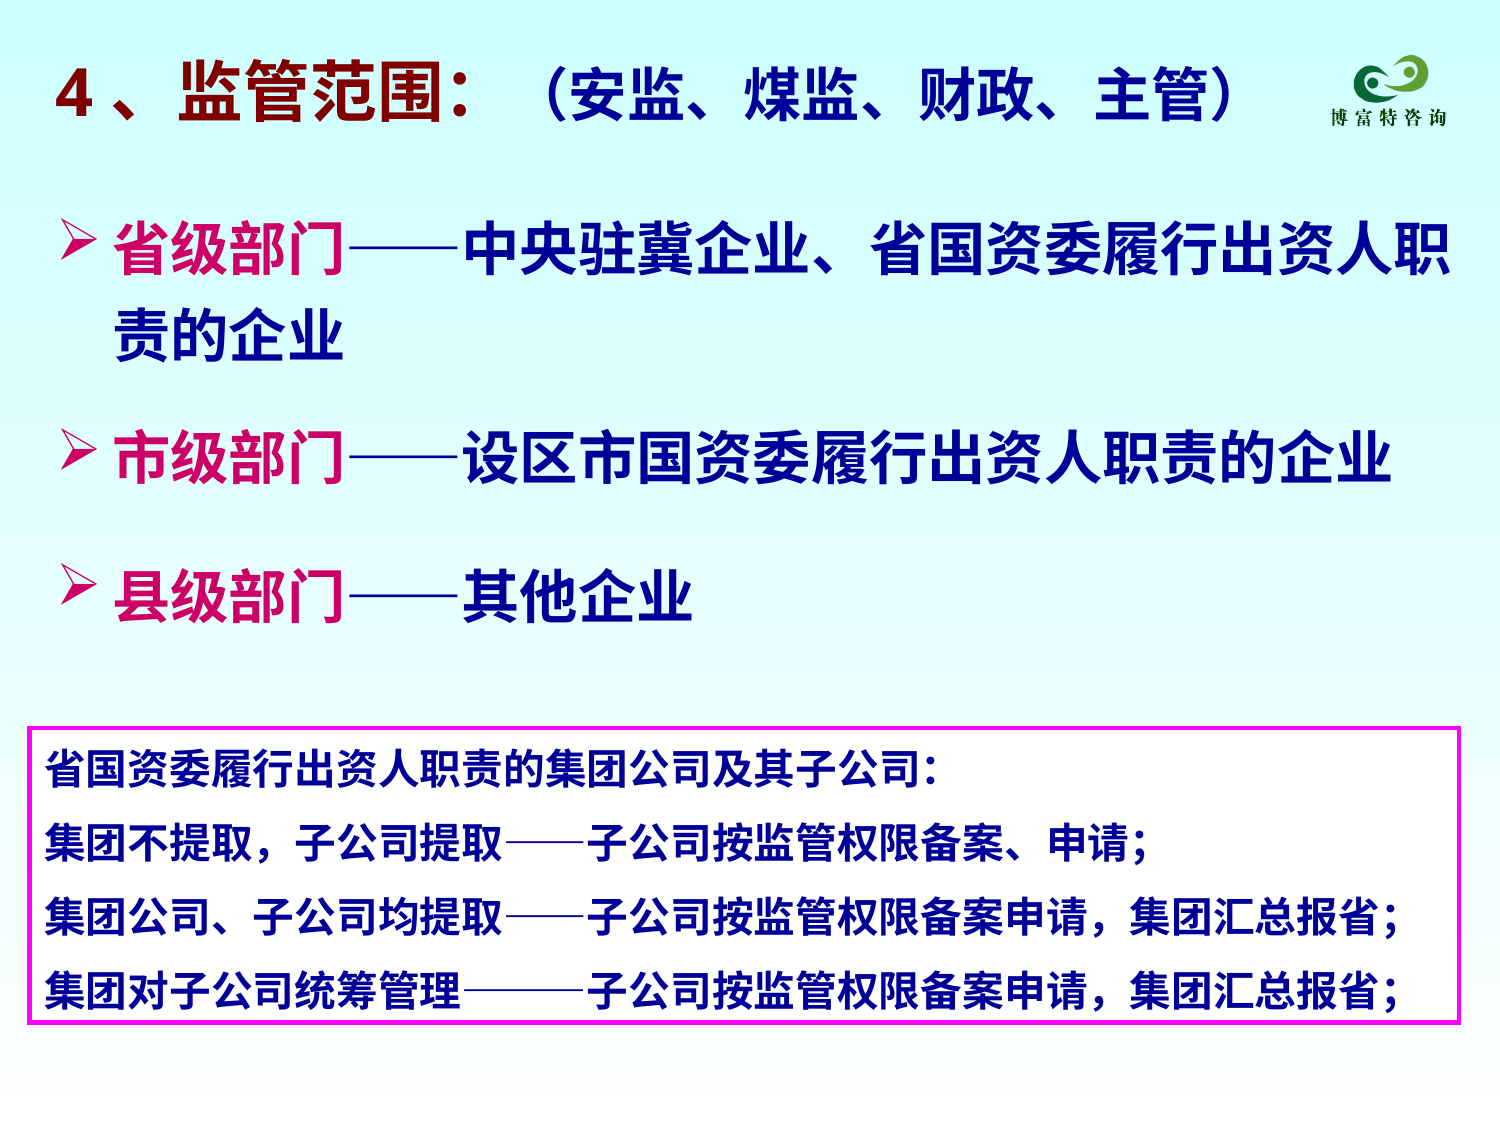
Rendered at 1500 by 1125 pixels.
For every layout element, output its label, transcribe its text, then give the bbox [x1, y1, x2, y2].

list 4、监管范围：（安监、煤监、财政、主管） 省级部门——中央驻冀企业、省国资委履行出资人职责的企业 市级部门——设区市国资委履行出资人职责的企业 县级部门——其他企业 [40, 42, 1471, 693]
text_box 省国资委履行出资人职责的集团公司及其子公司： 集团不提取，子公司提取——子公司按监管权限备案、申请； 集团公司、子公司均提取——子公司按监管权限备案申请，集团汇总报省； 集团对子公司统筹管理———子公司按监管权限备案申请，集团汇总报省； [29, 727, 1459, 1023]
